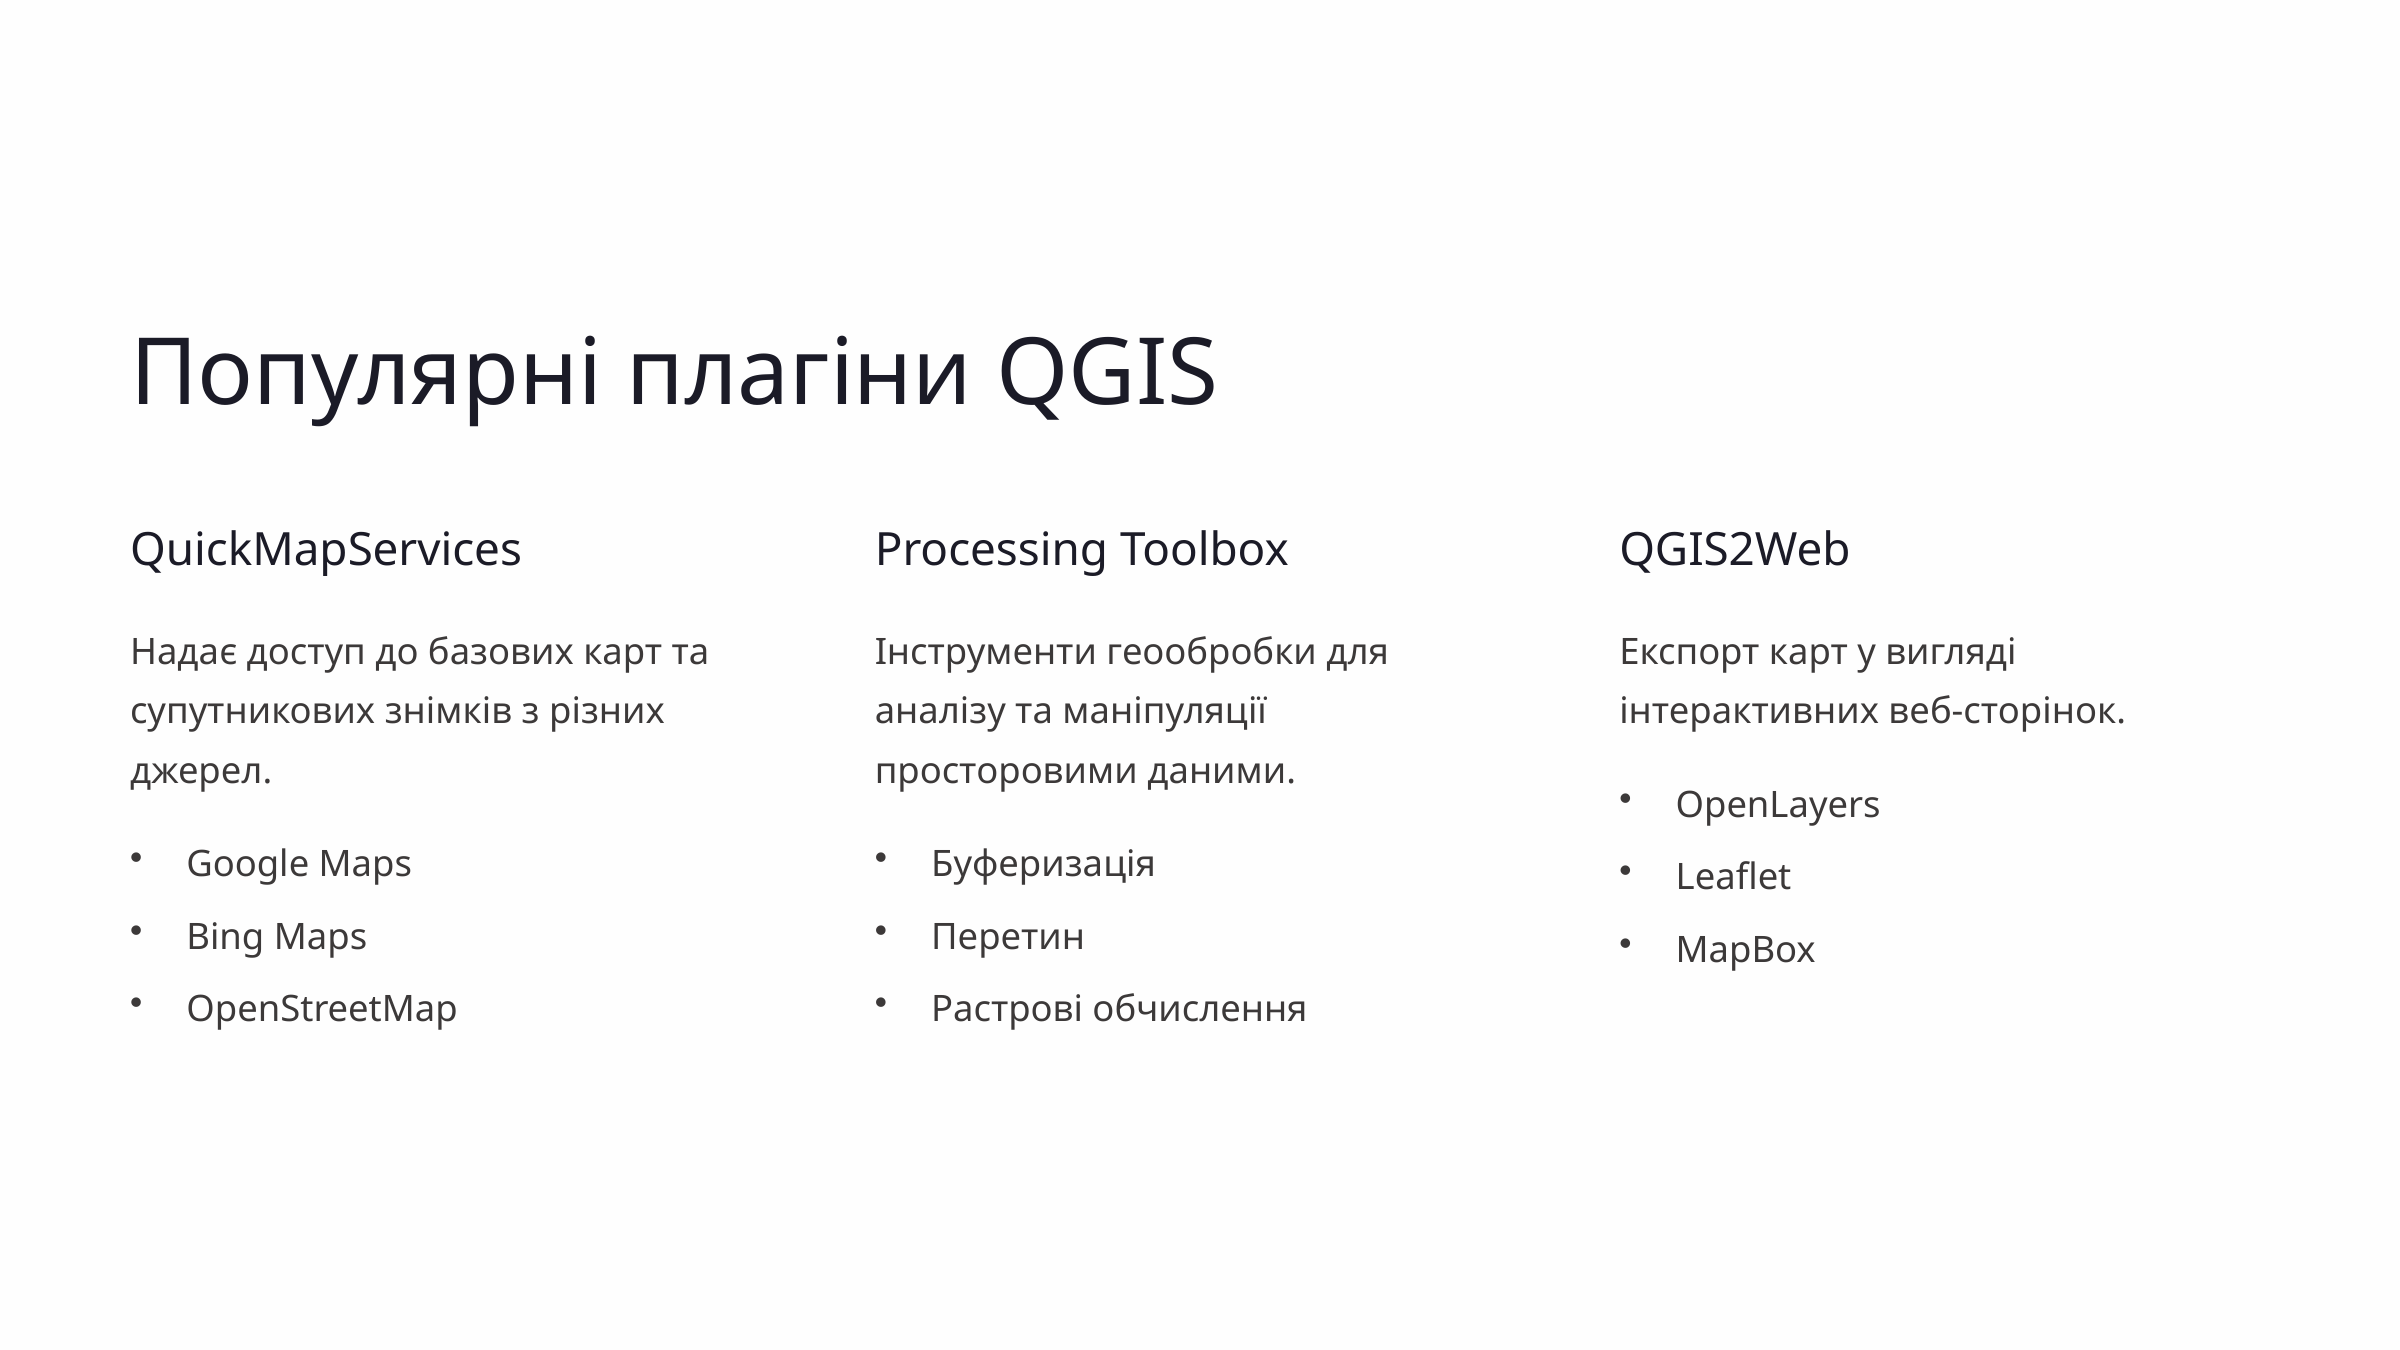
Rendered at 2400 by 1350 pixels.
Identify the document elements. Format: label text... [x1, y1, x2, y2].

text_box Буферизація [874, 824, 1528, 884]
text_box QGIS2Web [1619, 517, 2085, 576]
text_box Bing Maps [130, 896, 783, 957]
text_box Processing Toolbox [874, 517, 1340, 576]
text_box Leaflet [1619, 837, 2272, 897]
text_box QuickMapServices [130, 517, 596, 576]
text_box OpenLayers [1619, 764, 2272, 825]
text_box Інструменти геообробки для аналізу та маніпуляції просторовими даними. [874, 612, 1528, 791]
text_box Надає доступ до базових карт та супутникових знімків з різних джерел. [130, 612, 783, 791]
text_box Перетин [874, 896, 1528, 957]
text_box OpenStreetMap [130, 969, 783, 1030]
text_box Google Maps [130, 824, 783, 884]
text_box MapBox [1619, 910, 2272, 970]
text_box Растрові обчислення [874, 969, 1528, 1030]
text_box Експорт карт у вигляді інтерактивних веб-сторінок. [1619, 612, 2272, 732]
text_box Популярні плагіни QGIS [130, 307, 1176, 425]
